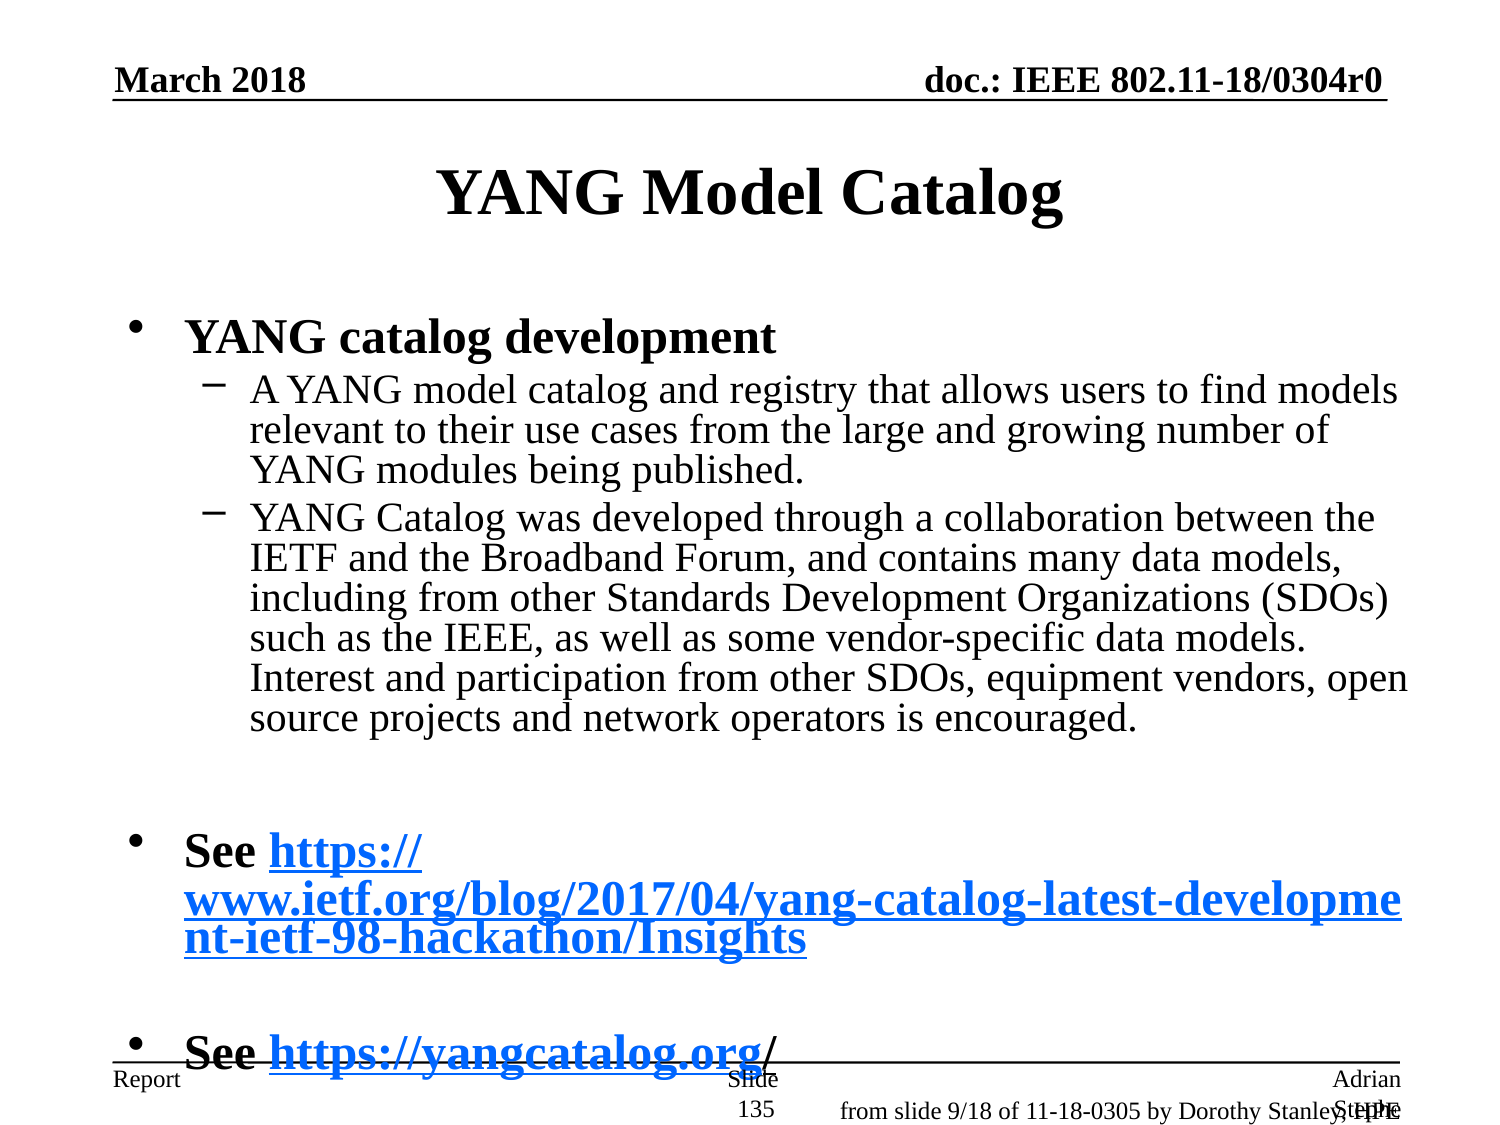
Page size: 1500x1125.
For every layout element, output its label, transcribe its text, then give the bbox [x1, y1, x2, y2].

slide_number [114, 54, 374, 101]
footer Adrian Stephens, Intel Corporation [1324, 1061, 1402, 1087]
list YANG catalog development A YANG model catalog and registry that allows users to find models relevant to their use cases from the large and growing number of YANG modules being published. YANG Catalog was developed through a collaboration between the IETF and the Broadband Forum, and contains many data models, including from other Standards Development Organizations (SDOs) such as the IEEE, as well as some vendor-specific data models. Interest and participation from other SDOs, equipment vendors, open source projects and network operators is encouraged. See https://www.ietf.org/blog/2017/04/yang-catalog-latest-development-ietf-98-hackathon/Insights See https://yangcatalog.org/ [112, 275, 1425, 1055]
slide_number Slide 135 [711, 1061, 801, 1093]
title YANG Model Catalog [112, 99, 1388, 275]
text_box from slide 9/18 of 11-18-0305 by Dorothy Stanley, HPE [343, 1087, 1417, 1125]
